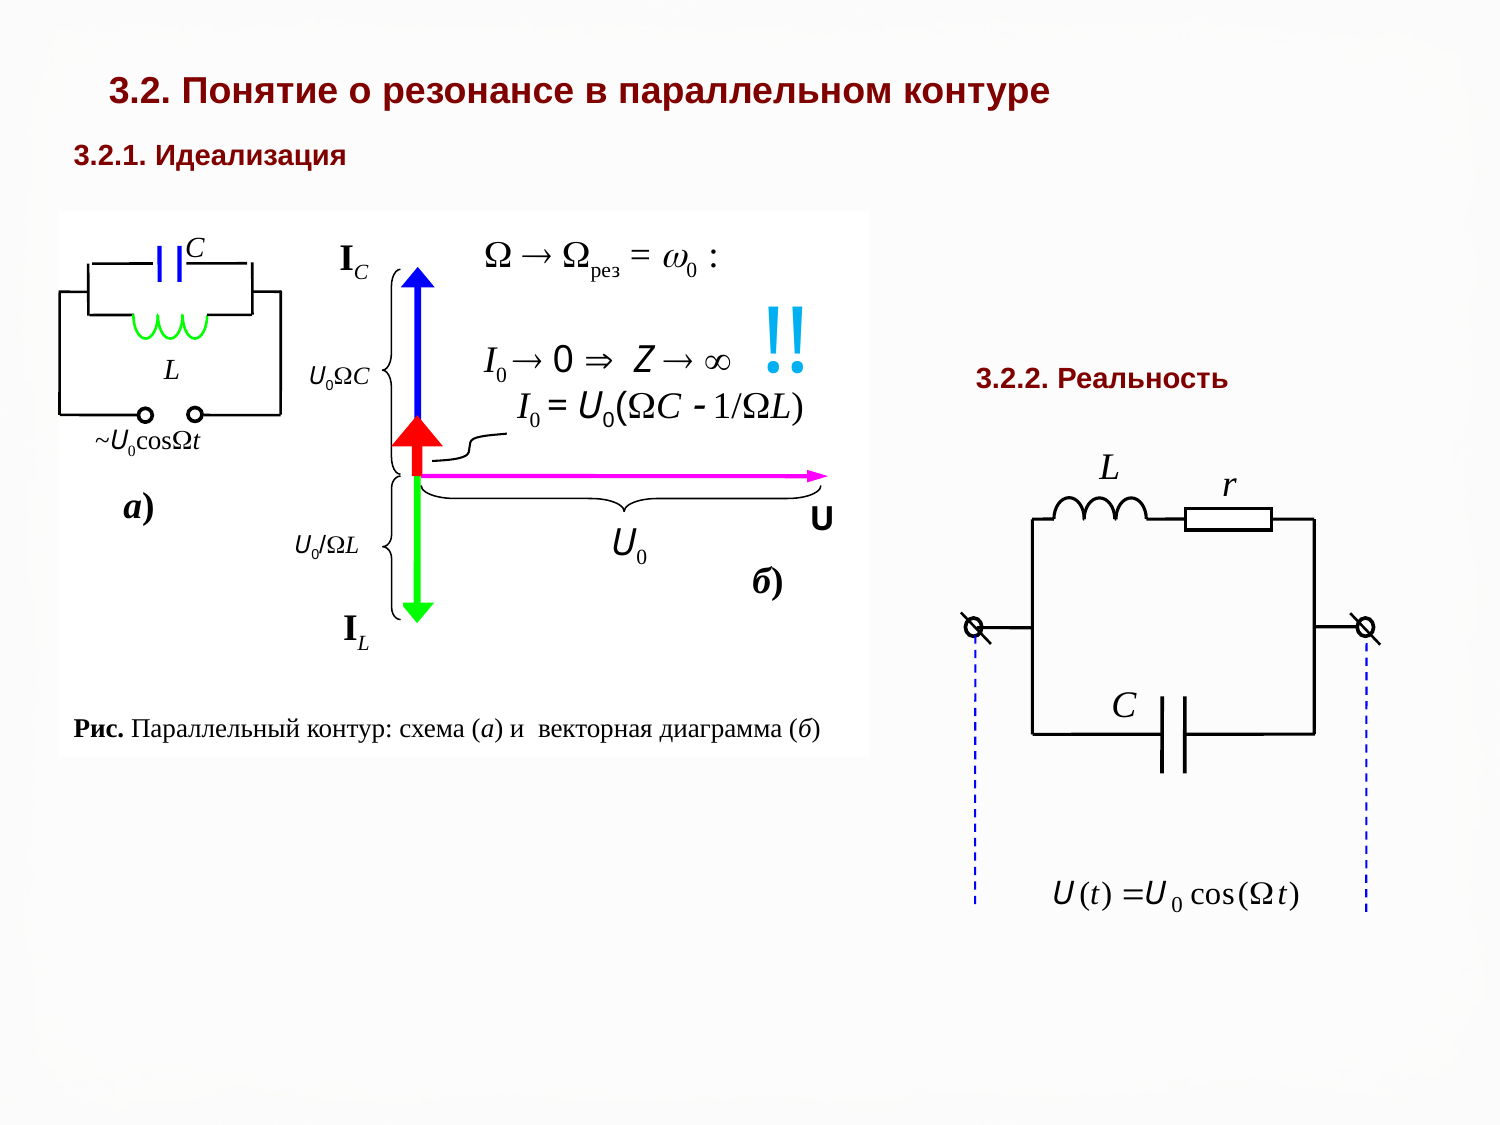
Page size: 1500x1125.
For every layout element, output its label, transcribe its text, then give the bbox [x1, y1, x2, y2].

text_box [963, 437, 1379, 919]
text_box 3.2.1. Идеализация [58, 129, 387, 180]
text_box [61, 213, 869, 757]
text_box 3.2. Понятие о резонансе в параллельном контуре [93, 58, 1137, 119]
text_box 3.2.2. Реальность [960, 351, 1289, 402]
